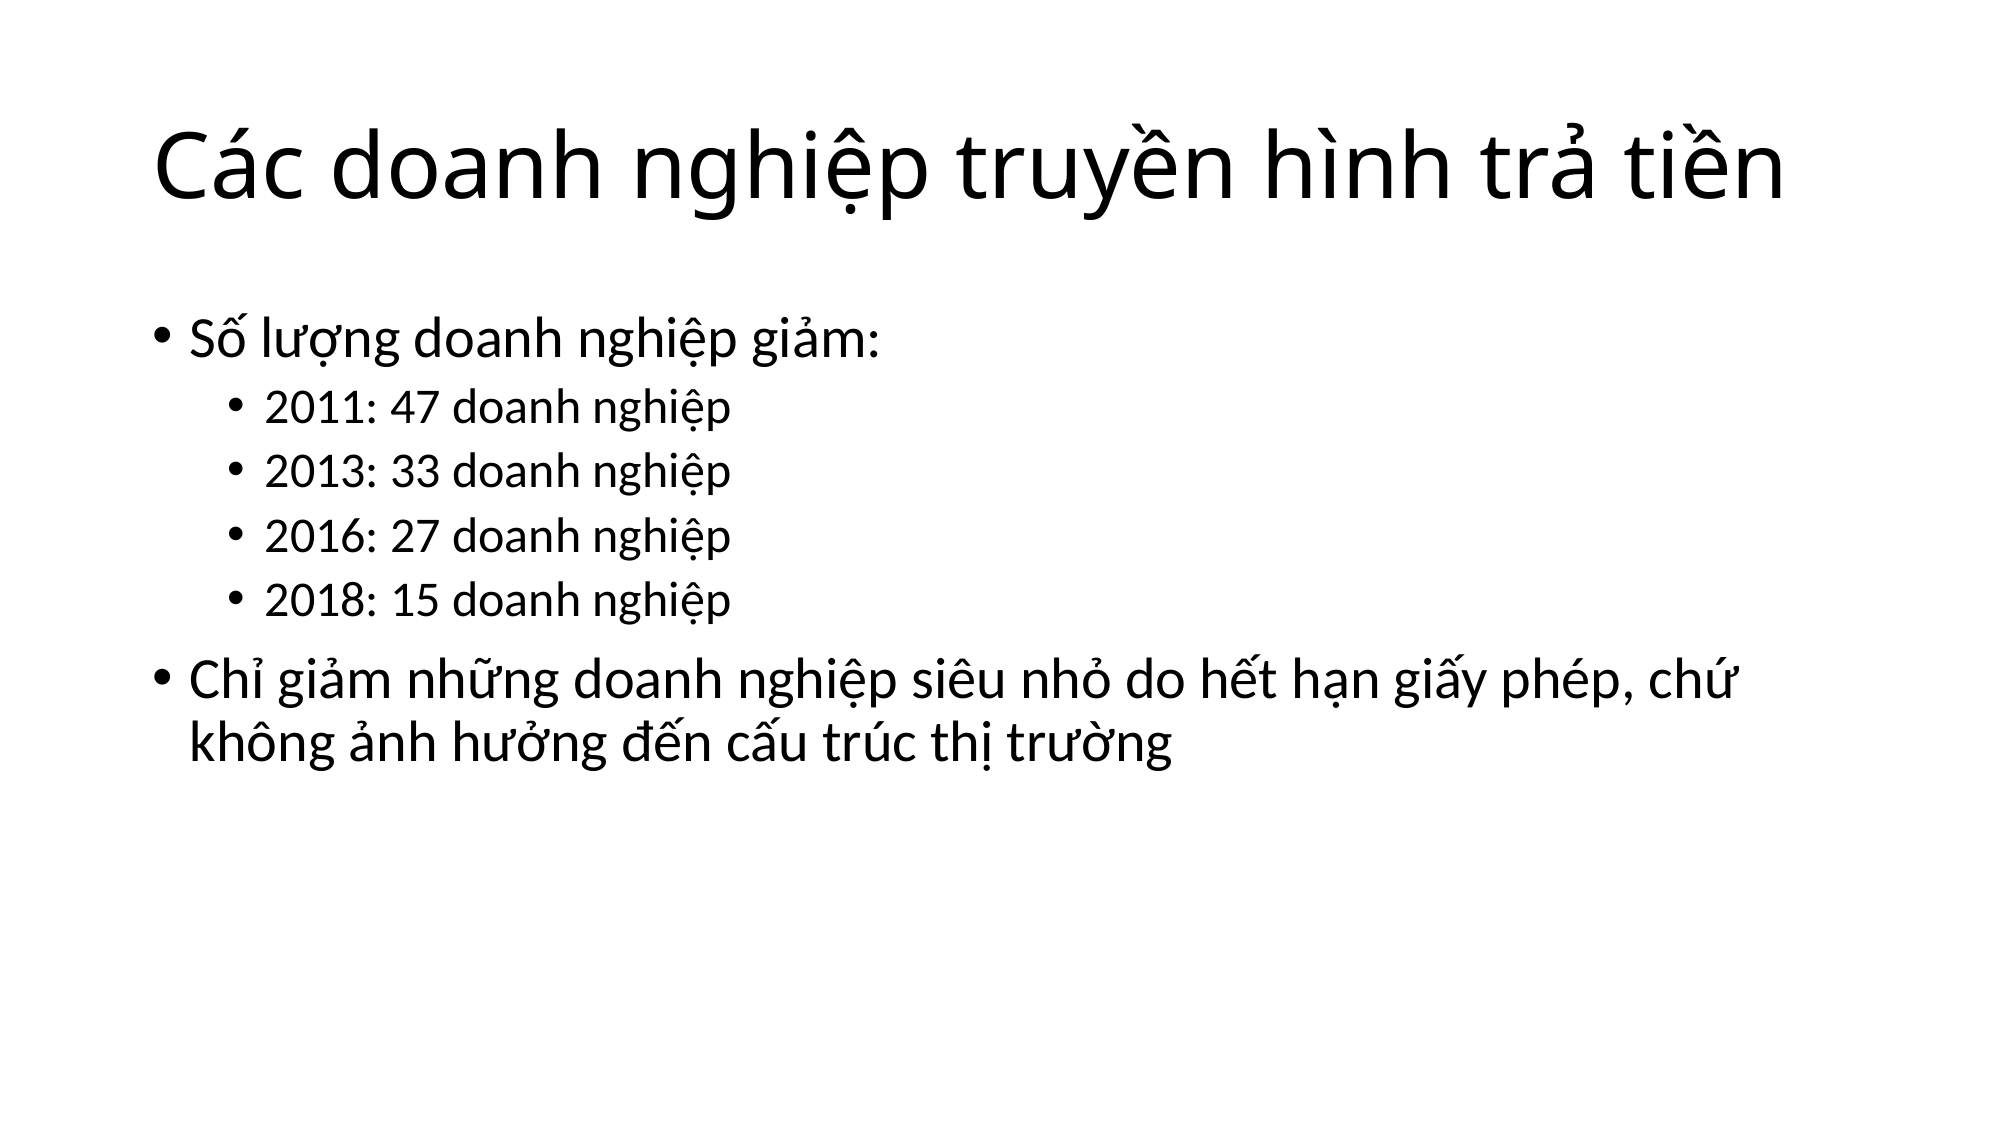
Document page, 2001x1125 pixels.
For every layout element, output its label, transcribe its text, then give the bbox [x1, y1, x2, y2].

list Số lượng doanh nghiệp giảm: 2011: 47 doanh nghiệp 2013: 33 doanh nghiệp 2016: 27 doanh nghiệp 2018: 15 doanh nghiệp Chỉ giảm những doanh nghiệp siêu nhỏ do hết hạn giấy phép, chứ không ảnh hưởng đến cấu trúc thị trường [137, 299, 1863, 1014]
title Các doanh nghiệp truyền hình trả tiền [137, 59, 1863, 278]
